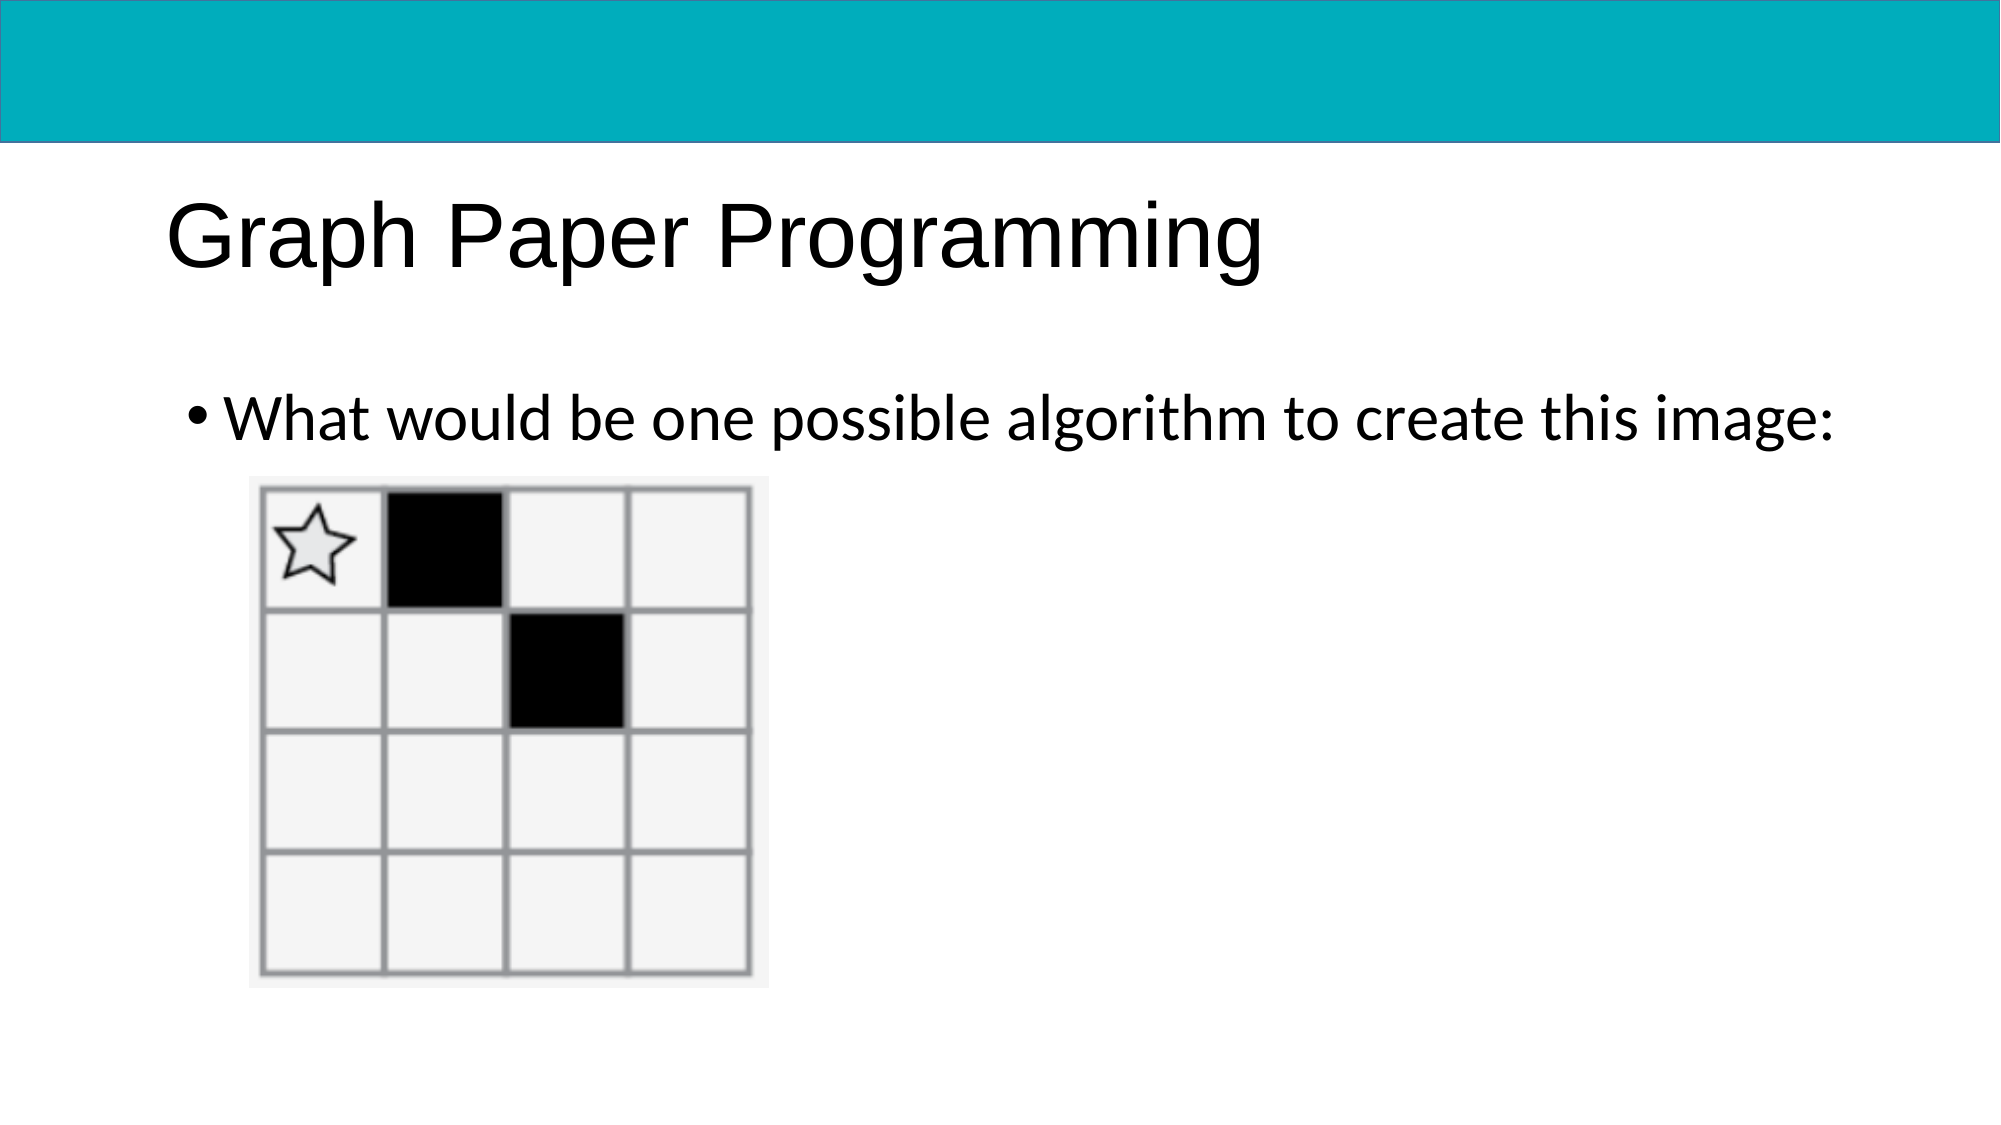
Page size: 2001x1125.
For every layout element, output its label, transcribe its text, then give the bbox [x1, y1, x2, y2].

picture [249, 476, 769, 988]
text_box What would be one possible algorithm to create this image: [171, 375, 1925, 1094]
text_box [0, 0, 2000, 143]
text_box Graph Paper Programming [152, 187, 1853, 292]
